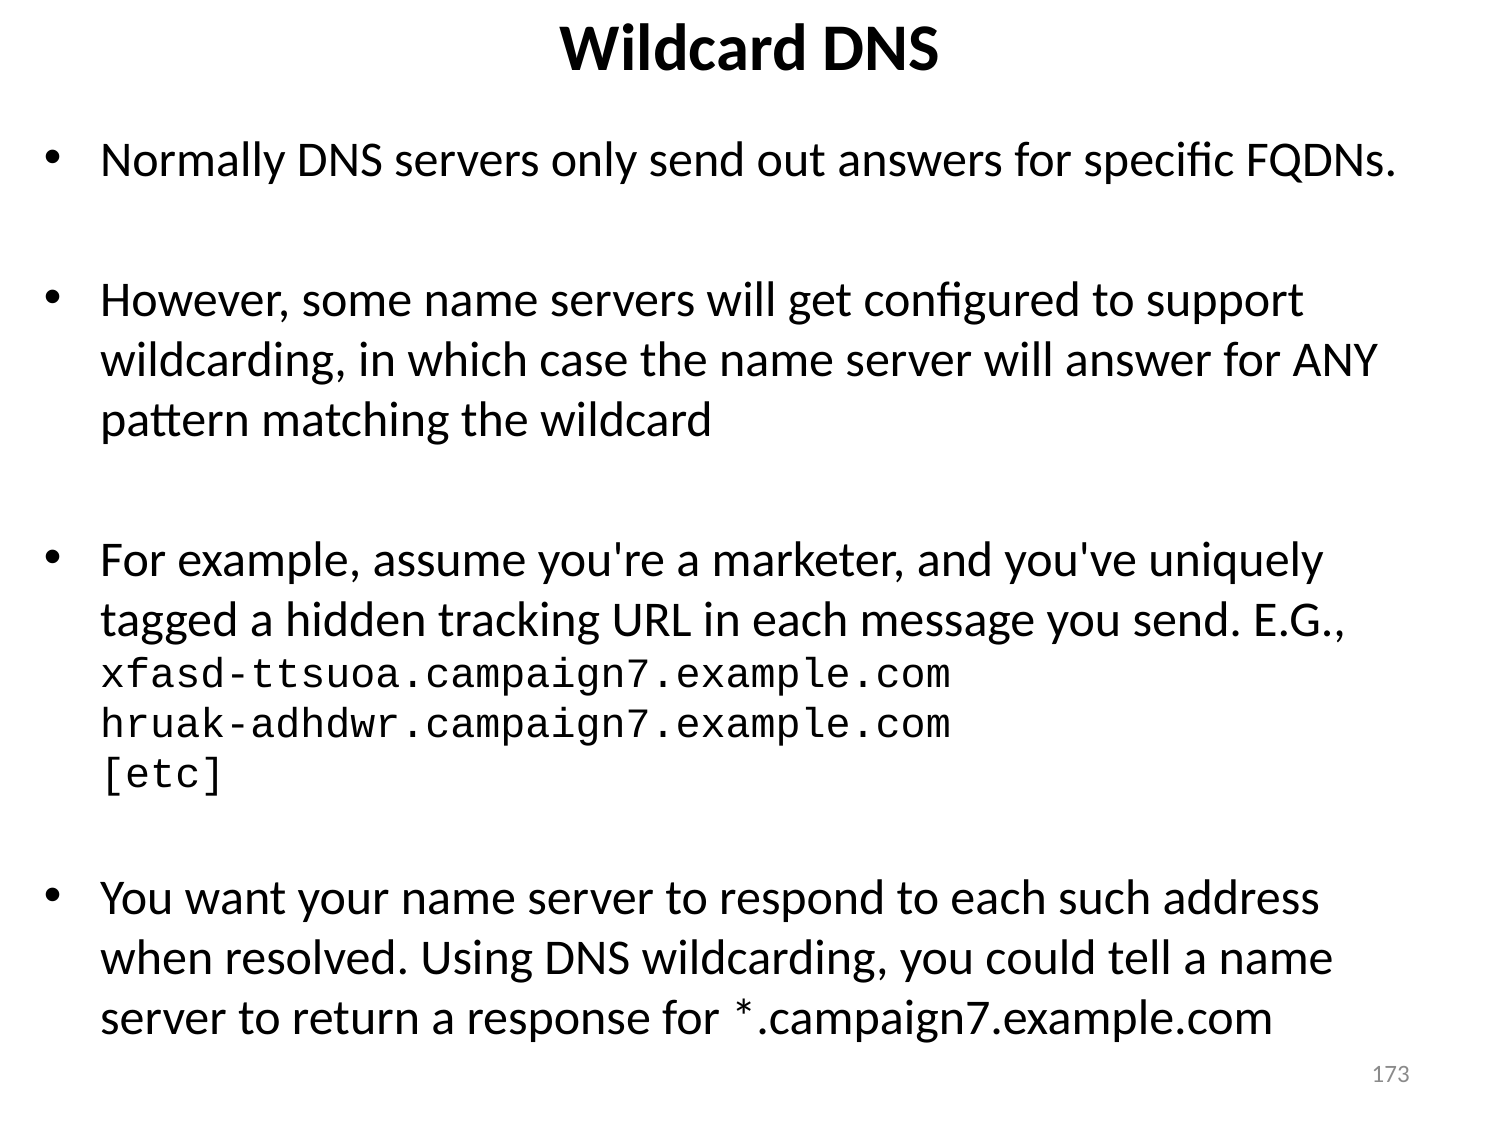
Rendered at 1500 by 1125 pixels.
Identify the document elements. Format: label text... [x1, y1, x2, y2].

slide_number 173 [1074, 1042, 1425, 1103]
title Wildcard DNS [0, 0, 1500, 88]
list Normally DNS servers only send out answers for specific FQDNs. However, some name servers will get configured to support wildcarding, in which case the name server will answer for ANY pattern matching the wildcard For example, assume you're a marketer, and you've uniquely tagged a hidden tracking URL in each message you send. E.G., xfasd-ttsuoa.campaign7.example.com hruak-adhdwr.campaign7.example.com [etc] You want your name server to respond to each such address when resolved. Using DNS wildcarding, you could tell a name server to return a response for *.campaign7.example.com [28, 118, 1456, 1097]
